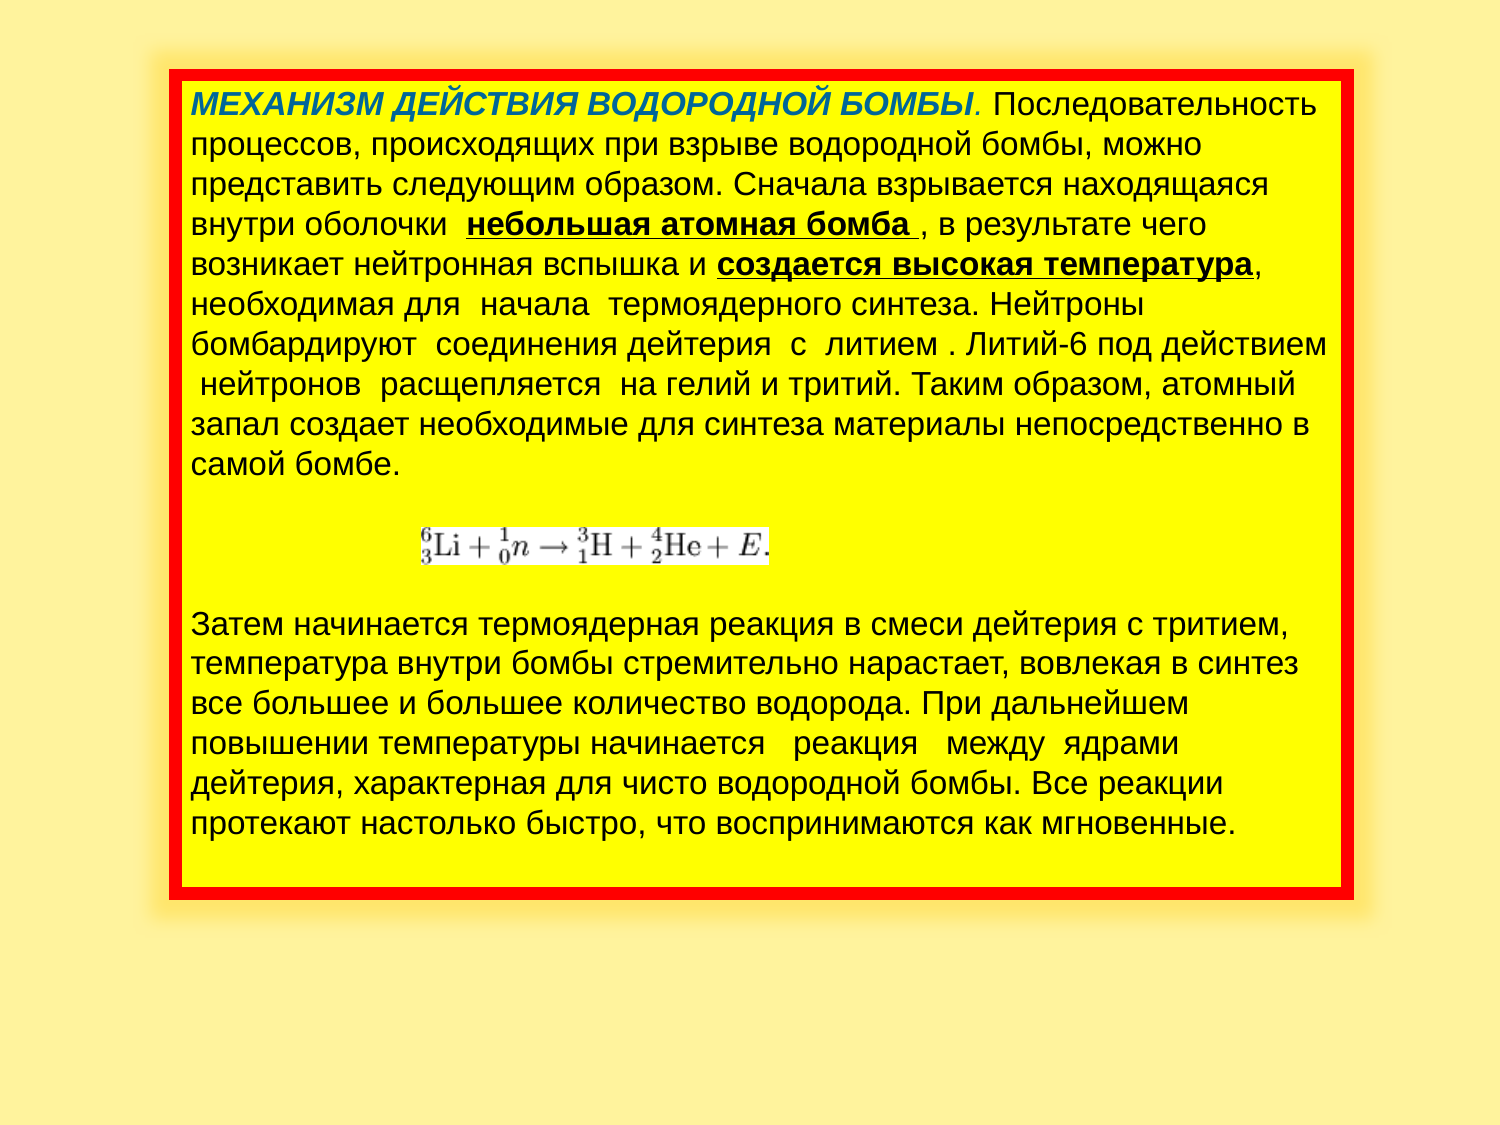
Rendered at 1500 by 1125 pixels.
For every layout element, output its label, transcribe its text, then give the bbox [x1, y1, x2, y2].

picture [421, 527, 769, 566]
text_box МЕХАНИЗМ ДЕЙСТВИЯ ВОДОРОДНОЙ БОМБЫ. Последовательность процессов, происходящих при взрыве водородной бомбы, можно представить следующим образом. Сначала взрывается находящаяся внутри оболочки небольшая атомная бомба , в результате чего возникает нейтронная вспышка и создается высокая температура, необходимая для начала термоядерного синтеза. Нейтроны бомбардируют соединения дейтерия с литием . Литий-6 под действием нейтронов расщепляется на гелий и тритий. Таким образом, атомный запал создает необходимые для синтеза материалы непосредственно в самой бомбе. Затем начинается термоядерная реакция в смеси дейтерия с тритием, температура внутри бомбы стремительно нарастает, вовлекая в синтез все большее и большее количество водорода. При дальнейшем повышении температуры начинается реакция между ядрами дейтерия, характерная для чисто водородной бомбы. Все реакции протекают настолько быстро, что воспринимаются как мгновенные. [175, 75, 1348, 894]
text_box H + H = H + H + 4 Мэв [155, 55, 1370, 914]
text_box Число протонов в ядре равняется числу электронов в атомной оболочке, поэтому атом в целом электронейтрален. [134, 34, 1391, 937]
text_box 9.Биологическое действие радиации. Поглощенная доза излучения [164, 64, 1360, 906]
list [171, 70, 1353, 898]
table_cell Антинейтрино [147, 47, 1377, 923]
